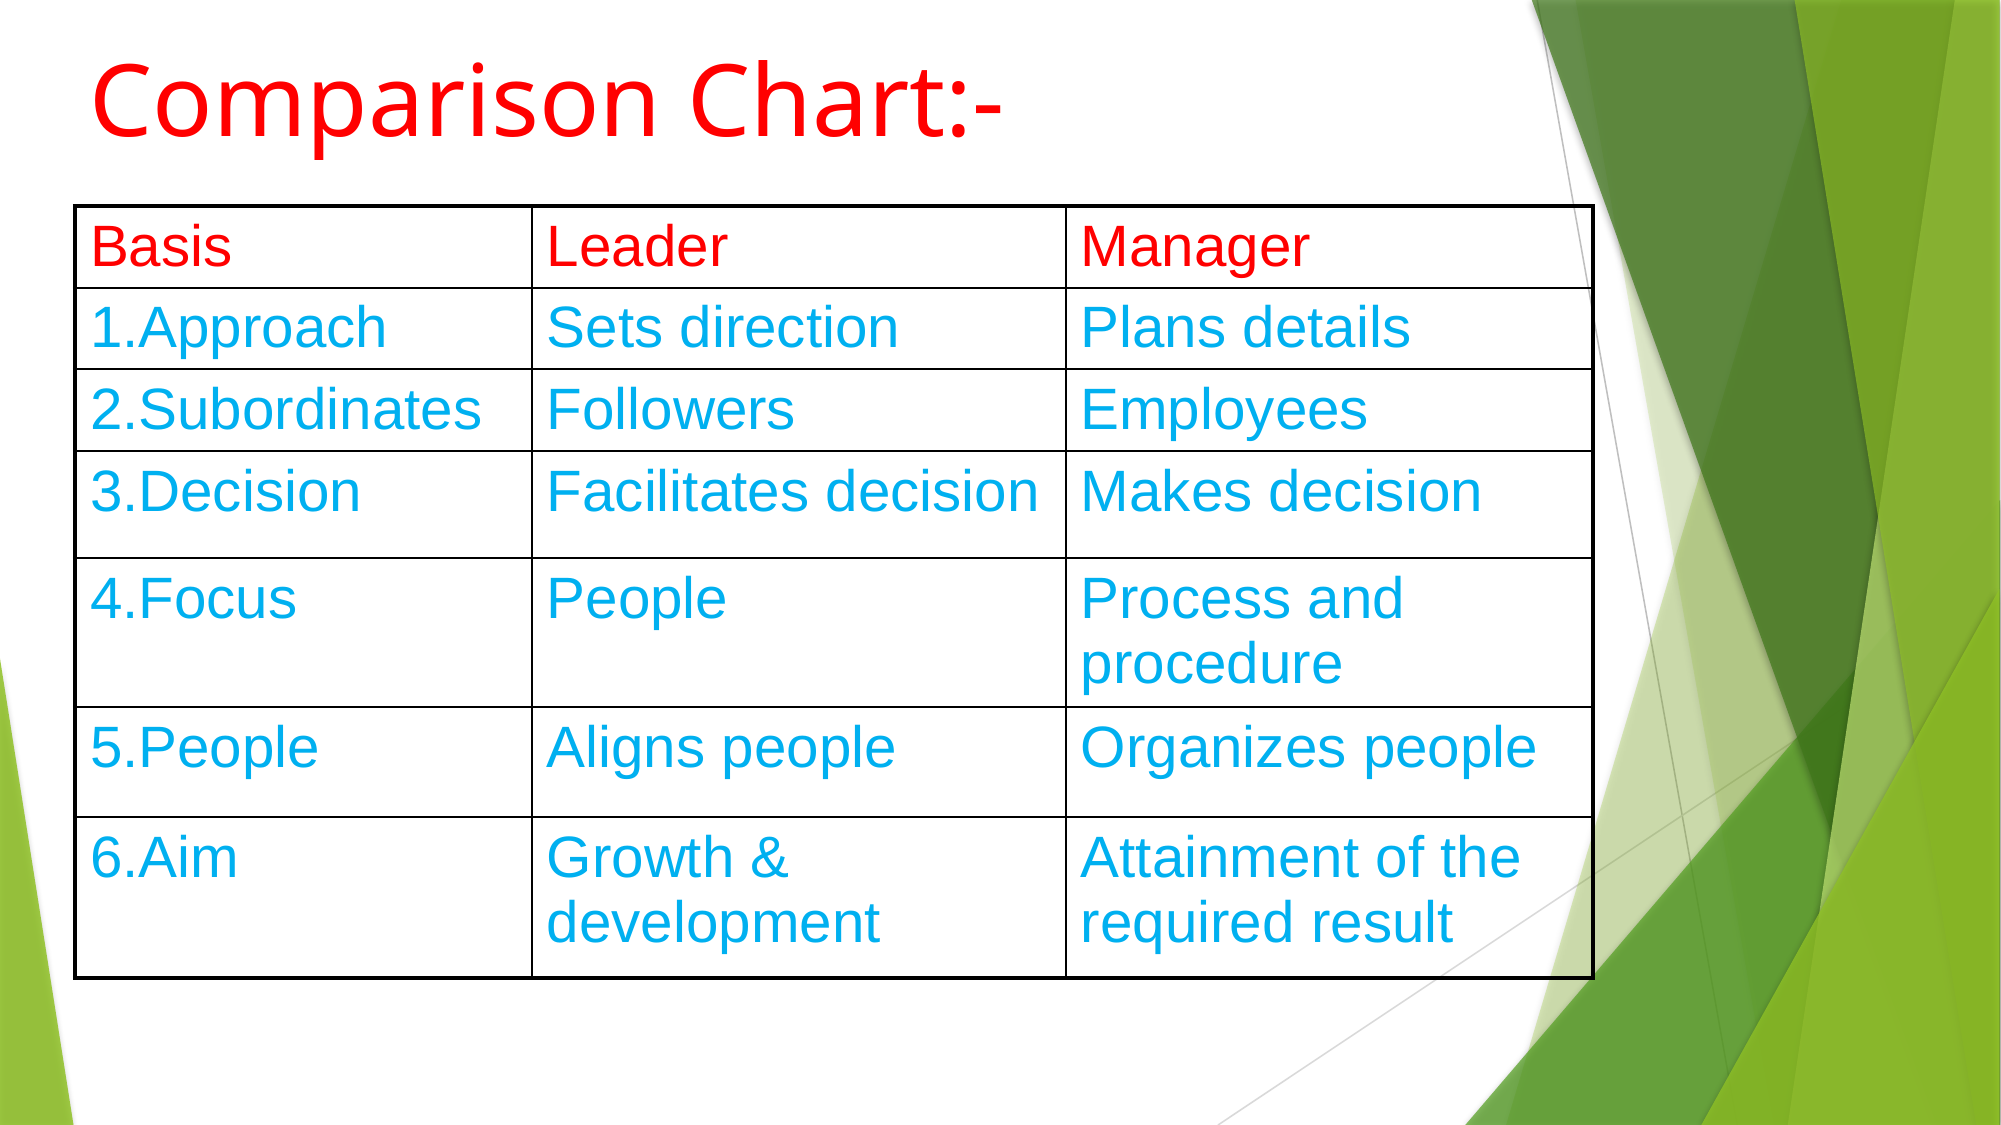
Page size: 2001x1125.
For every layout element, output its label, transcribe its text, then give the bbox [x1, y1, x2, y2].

table_cell Aligns people [533, 708, 1065, 816]
table_cell Growth & development [533, 818, 1065, 976]
table_cell People [533, 559, 1065, 706]
table_cell Process and procedure [1067, 559, 1591, 706]
table_cell Followers [533, 370, 1065, 450]
table_cell Attainment of the required result [1067, 818, 1591, 976]
table_cell Employees [1067, 370, 1591, 450]
table_cell Organizes people [1067, 708, 1591, 816]
table_cell 5.People [77, 708, 531, 816]
table_cell 2.Subordinates [77, 370, 531, 450]
table_header Leader [533, 208, 1065, 287]
table_cell Plans details [1067, 289, 1591, 368]
text_box Comparison Chart:- [74, 29, 1594, 204]
table_cell Makes decision [1067, 452, 1591, 557]
table_cell Sets direction [533, 289, 1065, 368]
table_cell Facilitates decision [533, 452, 1065, 557]
table_cell 6.Aim [77, 818, 531, 976]
table_header Manager [1067, 208, 1591, 287]
table_header Basis [77, 208, 531, 287]
table_cell 3.Decision [77, 452, 531, 557]
table_cell 1.Approach [77, 289, 531, 368]
table_cell 4.Focus [77, 559, 531, 706]
